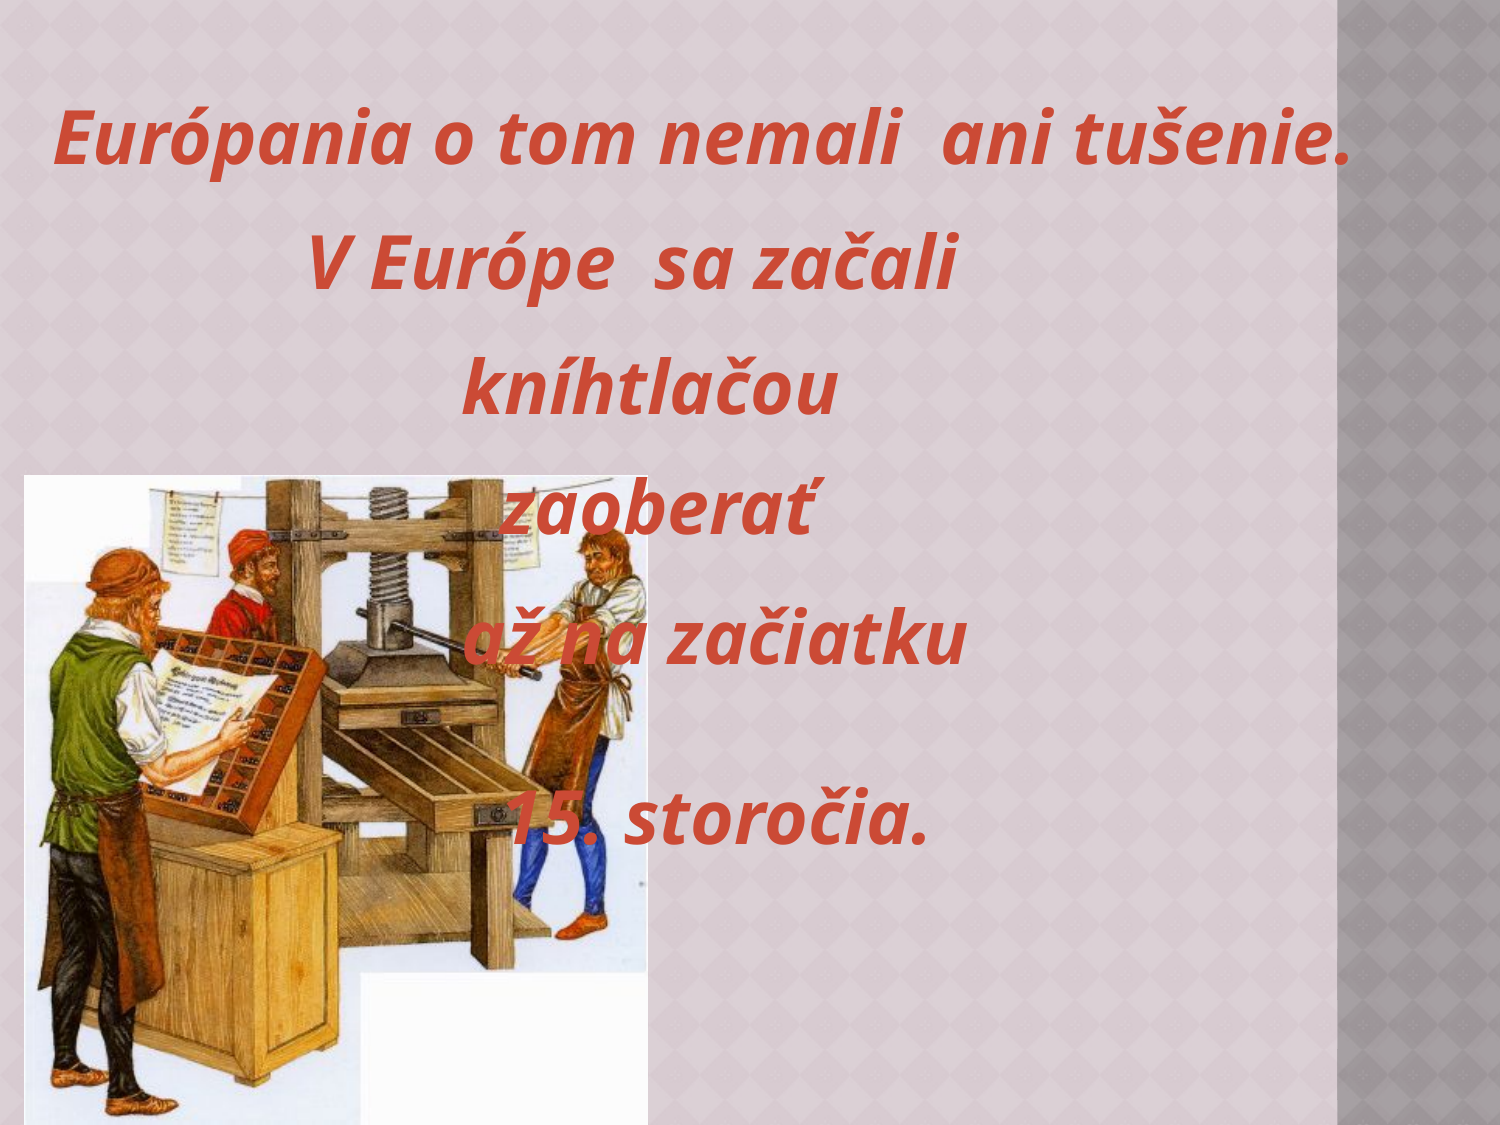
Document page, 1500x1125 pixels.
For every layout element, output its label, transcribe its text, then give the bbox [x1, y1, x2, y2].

text_box Európania o tom nemali ani tušenie. V Európe sa začali kníhtlačou zaoberať až na začiatku 15. storočia. [37, 37, 1413, 867]
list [24, 475, 649, 1125]
